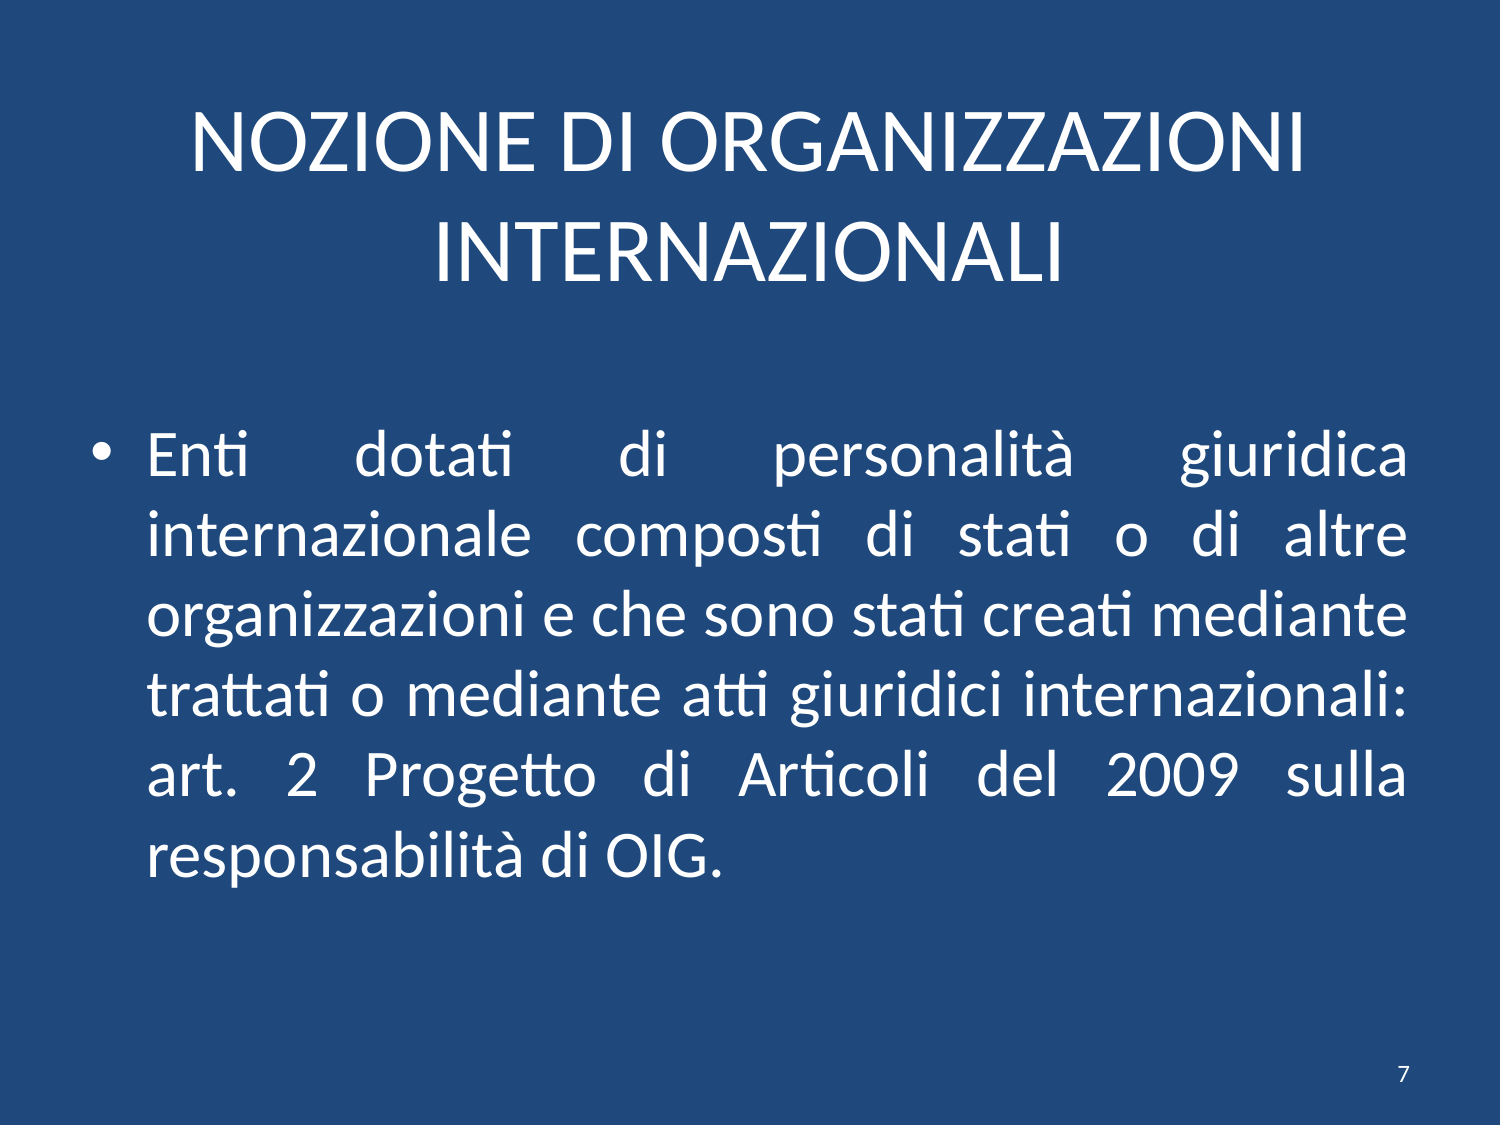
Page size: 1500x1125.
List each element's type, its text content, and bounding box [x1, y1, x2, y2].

list Enti dotati di personalità giuridica internazionale composti di stati o di altre organizzazioni e che sono stati creati mediante trattati o mediante atti giuridici internazionali: art. 2 Progetto di Articoli del 2009 sulla responsabilità di OIG. [75, 402, 1425, 1103]
title NOZIONE DI ORGANIZZAZIONI INTERNAZIONALI [75, 33, 1425, 346]
slide_number 7 [1074, 1042, 1425, 1103]
